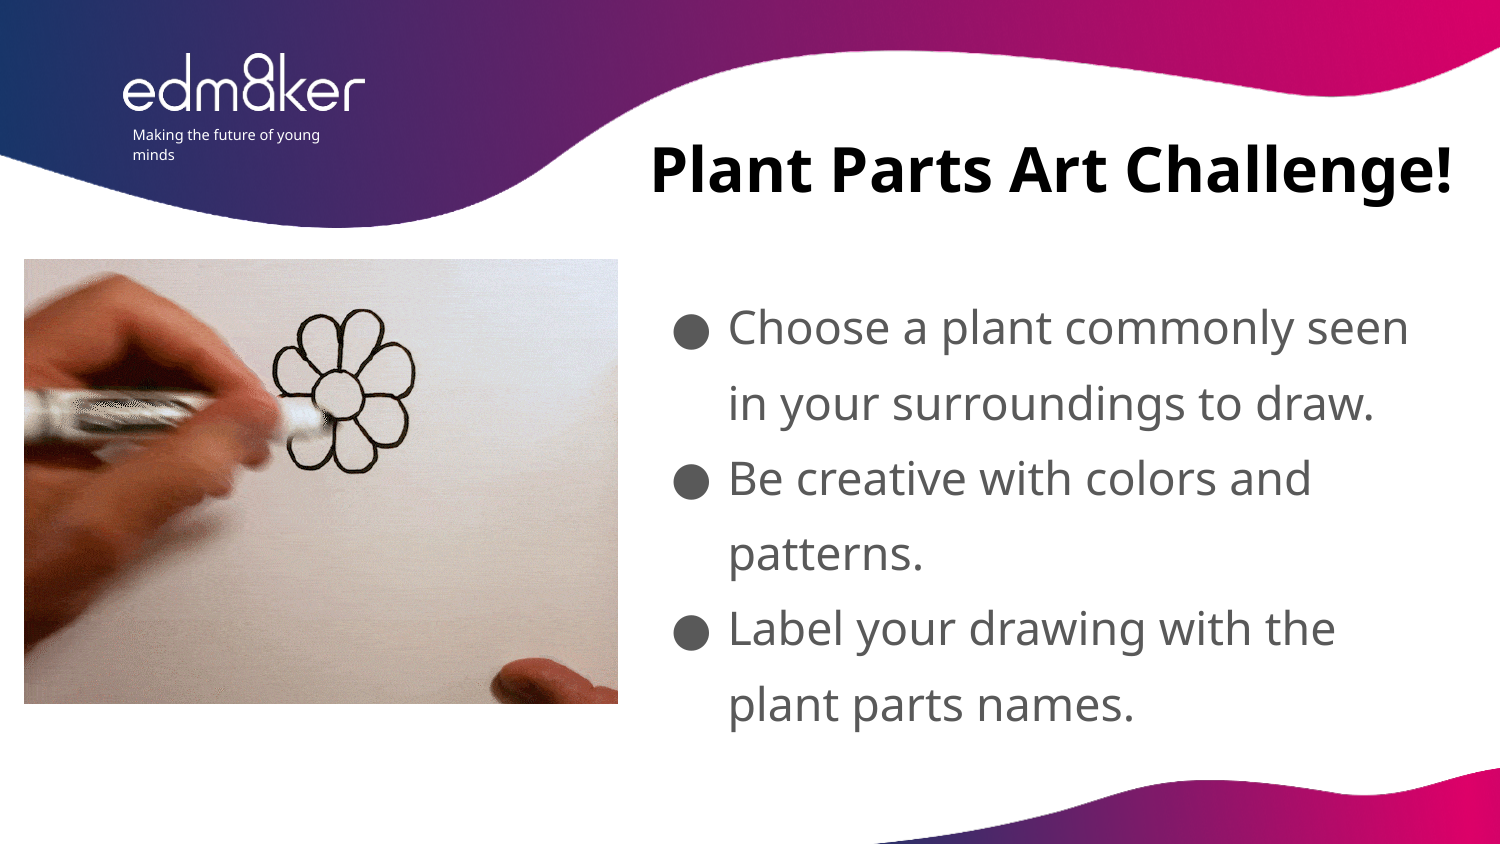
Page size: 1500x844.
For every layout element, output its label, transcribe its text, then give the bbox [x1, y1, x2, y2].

title Plant Parts Art Challenge! [634, 101, 1500, 235]
picture [24, 259, 618, 705]
picture [846, 768, 1500, 844]
list Choose a plant commonly seen in your surroundings to draw. Be creative with colors and patterns. Label your drawing with the plant parts names. [642, 263, 1449, 754]
picture [0, 0, 1500, 228]
